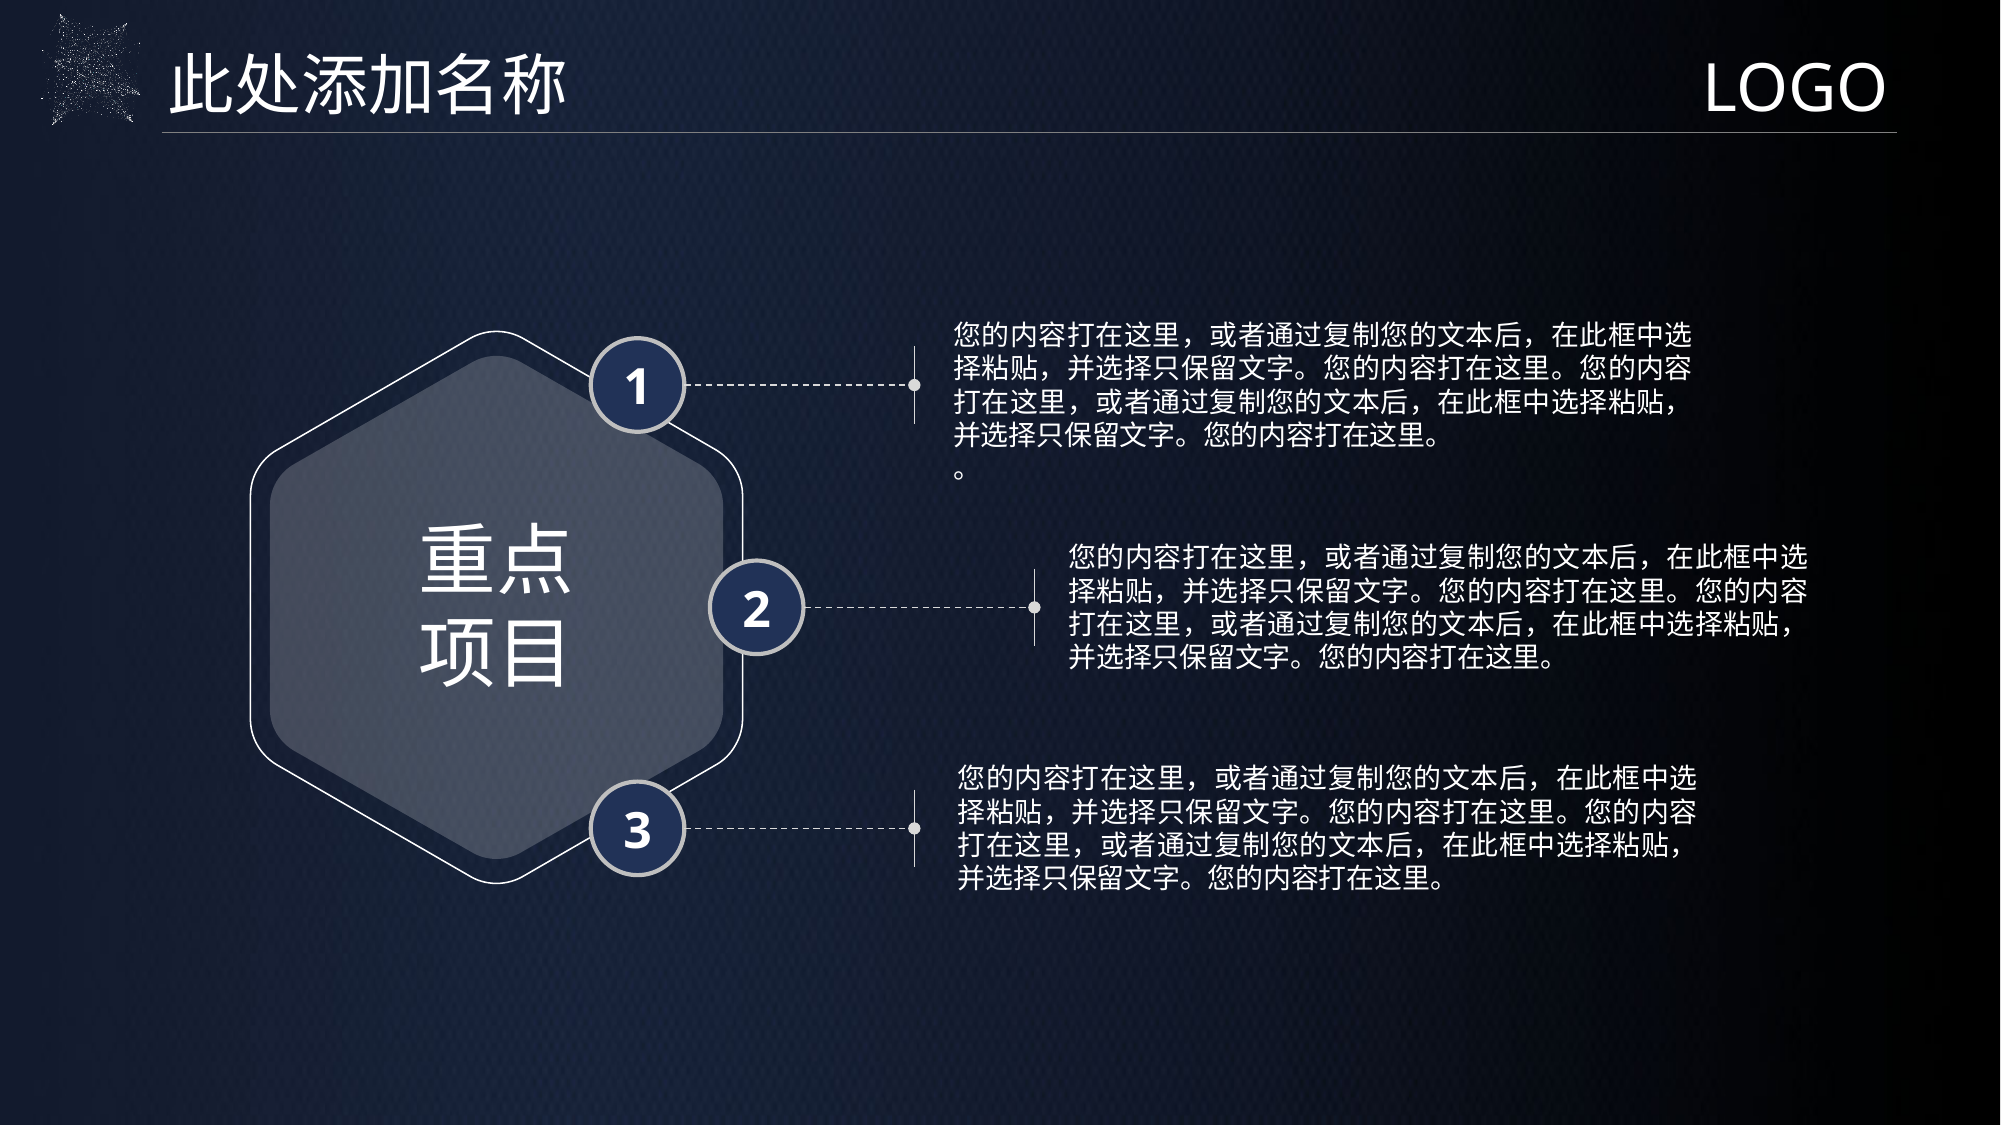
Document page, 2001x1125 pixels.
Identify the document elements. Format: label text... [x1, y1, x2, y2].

text_box [250, 331, 743, 884]
text_box 3 [590, 781, 684, 876]
text_box LOGO [1687, 36, 1905, 132]
text_box 您的内容打在这里，或者通过复制您的文本后，在此框中选择粘贴，并选择只保留文字。您的内容打在这里。您的内容打在这里，或者通过复制您的文本后，在此框中选择粘贴，并选择只保留文字。您的内容打在这里。 [1068, 540, 1809, 674]
picture [0, 0, 2001, 1125]
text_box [684, 789, 915, 868]
text_box 此处添加名称 [142, 26, 663, 138]
text_box 1 [590, 338, 684, 432]
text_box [684, 346, 915, 424]
text_box 您的内容打在这里，或者通过复制您的文本后，在此框中选择粘贴，并选择只保留文字。您的内容打在这里。您的内容打在这里，或者通过复制您的文本后，在此框中选择粘贴，并选择只保留文字。您的内容打在这里。 [957, 761, 1698, 895]
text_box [804, 568, 1035, 647]
text_box 您的内容打在这里，或者通过复制您的文本后，在此框中选择粘贴，并选择只保留文字。您的内容打在这里。您的内容打在这里，或者通过复制您的文本后，在此框中选择粘贴，并选择只保留文字。您的内容打在这里。 。 [953, 317, 1693, 485]
text_box 2 [709, 560, 804, 655]
